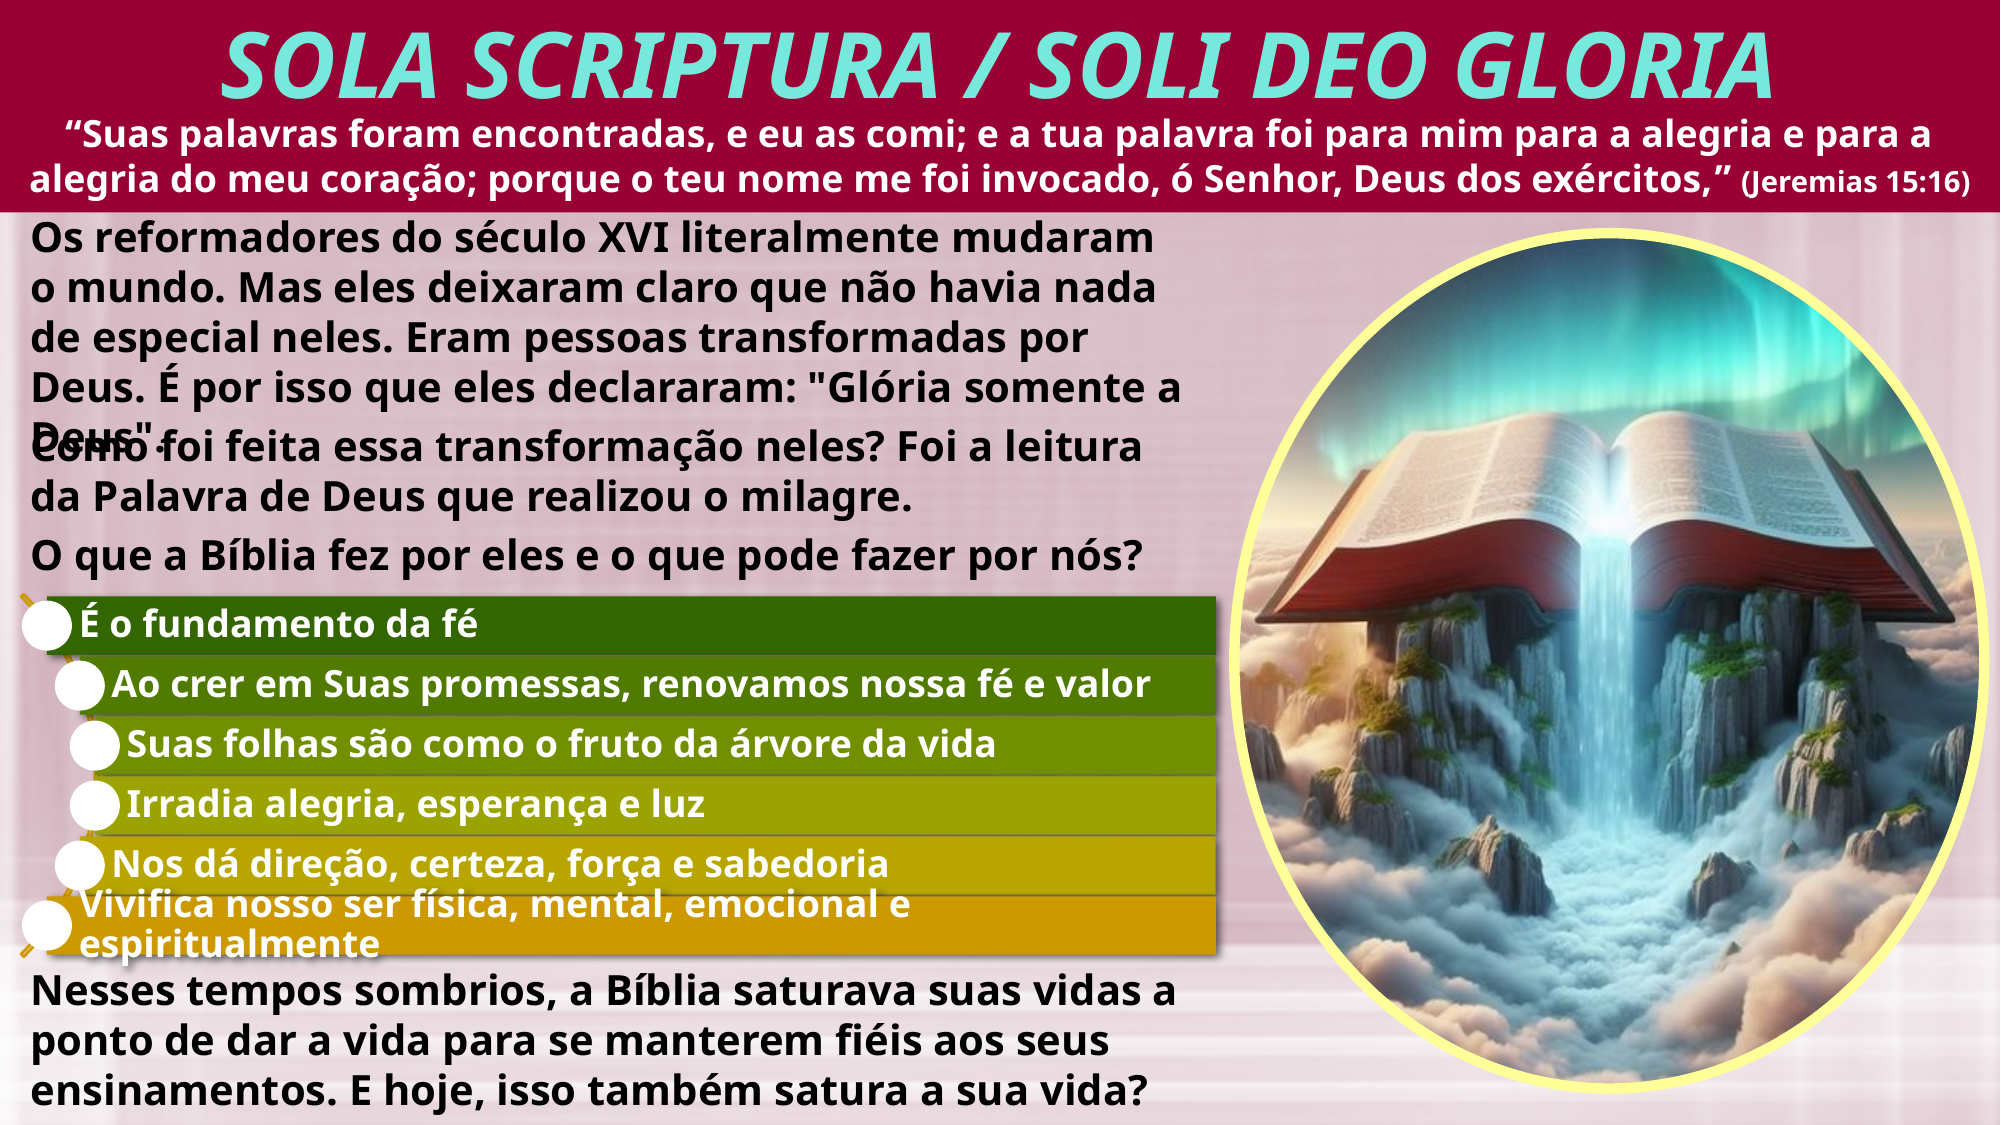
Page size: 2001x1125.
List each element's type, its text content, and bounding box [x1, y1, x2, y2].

text_box Os reformadores do século XVI literalmente mudaram o mundo. Mas eles deixaram claro que não havia nada de especial neles. Eram pessoas transformadas por Deus. É por isso que eles declararam: "Glória somente a Deus". [15, 203, 1205, 412]
text_box Como foi feita essa transformação neles? Foi a leitura da Palavra de Deus que realizou o milagre. [15, 412, 1221, 528]
picture [1234, 232, 1985, 1089]
text_box Nesses tempos sombrios, a Bíblia saturava suas vidas a ponto de dar a vida para se manterem fiéis aos seus ensinamentos. E hoje, isso também satura a sua vida? [15, 972, 1205, 1122]
text_box [1205, 207, 2000, 214]
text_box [15, 585, 1221, 966]
text_box O que a Bíblia fez por eles e o que pode fazer por nós? [15, 528, 1221, 585]
text_box SOLA SCRIPTURA / SOLI DEO GLORIA [0, 0, 2000, 102]
text_box “Suas palavras foram encontradas, e eu as comi; e a tua palavra foi para mim para a alegria e para a alegria do meu coração; porque o teu nome me foi invocado, ó Senhor, Deus dos exércitos,” (Jeremias 15:16) [0, 102, 2000, 207]
text_box [0, 207, 15, 214]
